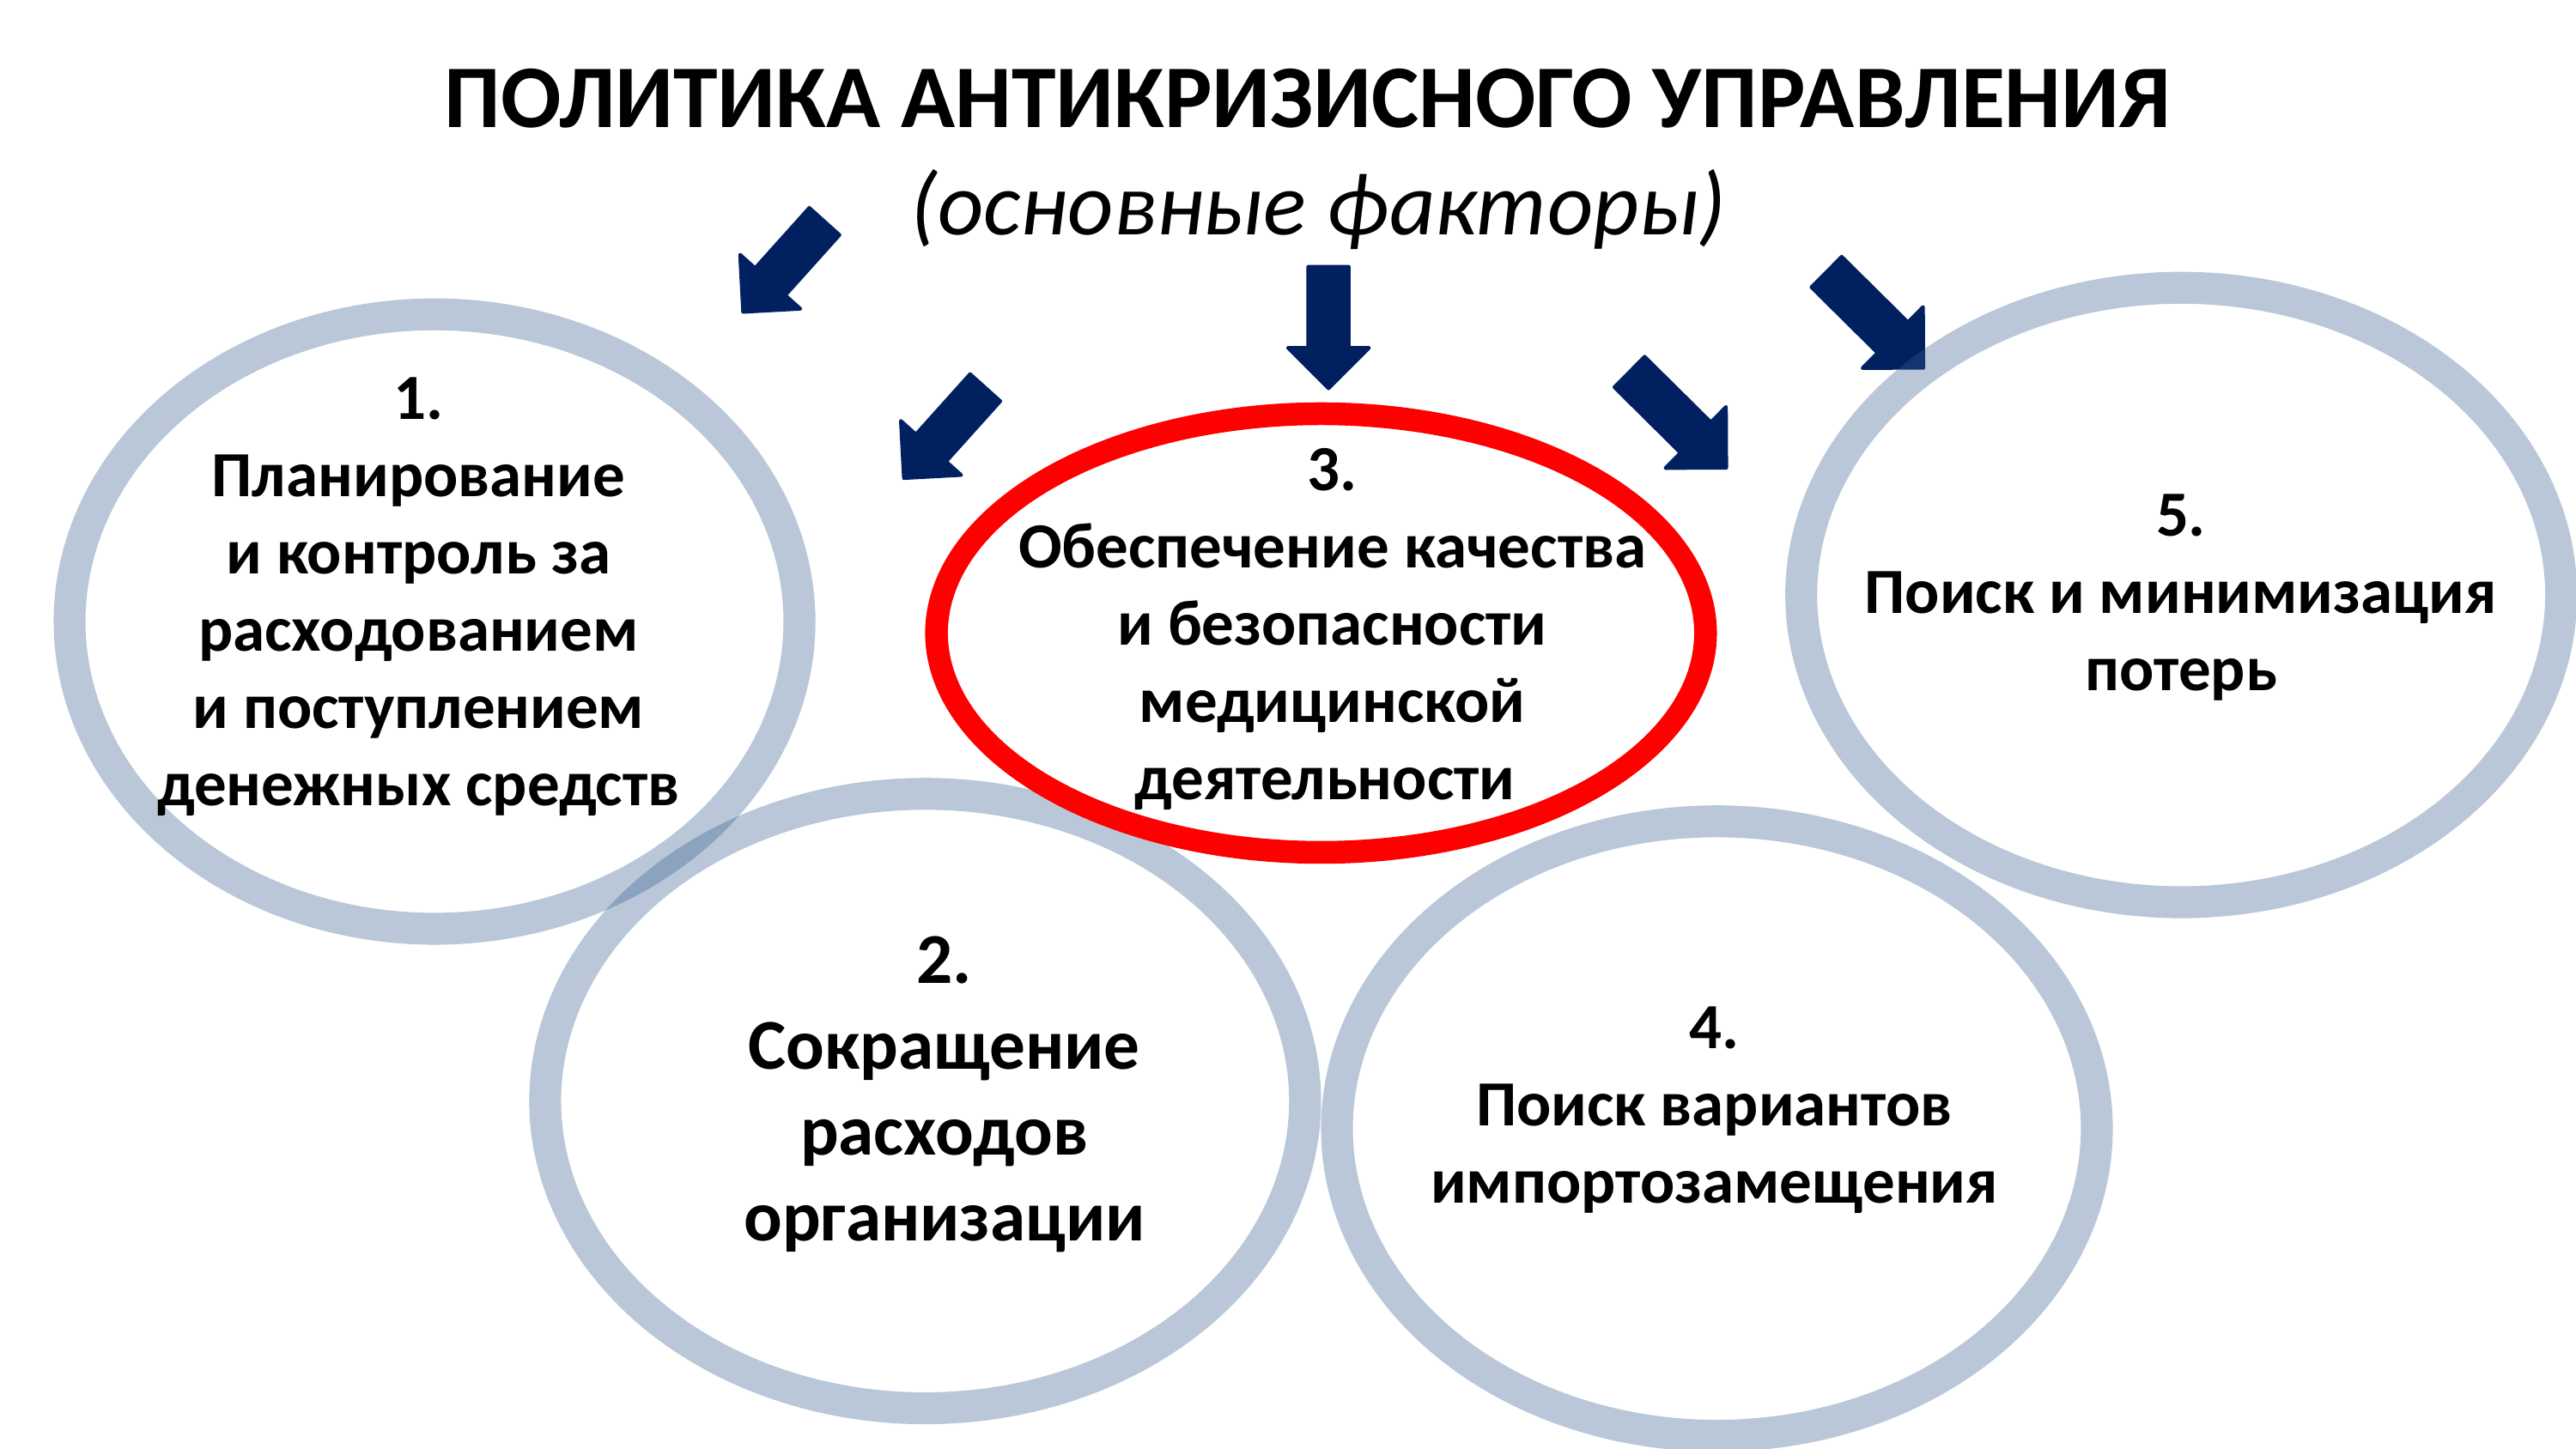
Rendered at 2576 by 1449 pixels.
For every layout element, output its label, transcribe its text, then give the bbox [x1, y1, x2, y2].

text_box [527, 915, 1267, 1427]
text_box 3. Обеспечение качества и безопасности медицинской деятельности [987, 415, 1679, 825]
text_box [738, 206, 841, 314]
text_box [141, 830, 728, 947]
text_box [923, 506, 987, 760]
text_box [1286, 264, 1371, 391]
text_box [1184, 400, 1458, 415]
text_box [1288, 967, 1322, 1234]
text_box [238, 296, 631, 343]
text_box [1809, 254, 1925, 370]
text_box 5. Поиск и минимизация потерь [1835, 460, 2527, 716]
text_box 2. Сокращение расходов организации [600, 900, 1288, 1267]
text_box 4. Поиск вариантов импортозамещения [1369, 972, 2060, 1228]
text_box [1612, 355, 1728, 470]
text_box 1. Планирование и контроль за расходованием и поступлением денежных средств [53, 343, 784, 830]
text_box [1783, 270, 2576, 920]
text_box [1096, 825, 1546, 866]
text_box [1034, 825, 1237, 900]
text_box [784, 488, 817, 755]
text_box [635, 776, 987, 900]
text_box [899, 372, 1003, 481]
text_box ПОЛИТИКА АНТИКРИЗИСНОГО УПРАВЛЕНИЯ (основные факторы) [203, 27, 2435, 264]
text_box [1679, 530, 1719, 736]
text_box [1319, 803, 2115, 1449]
